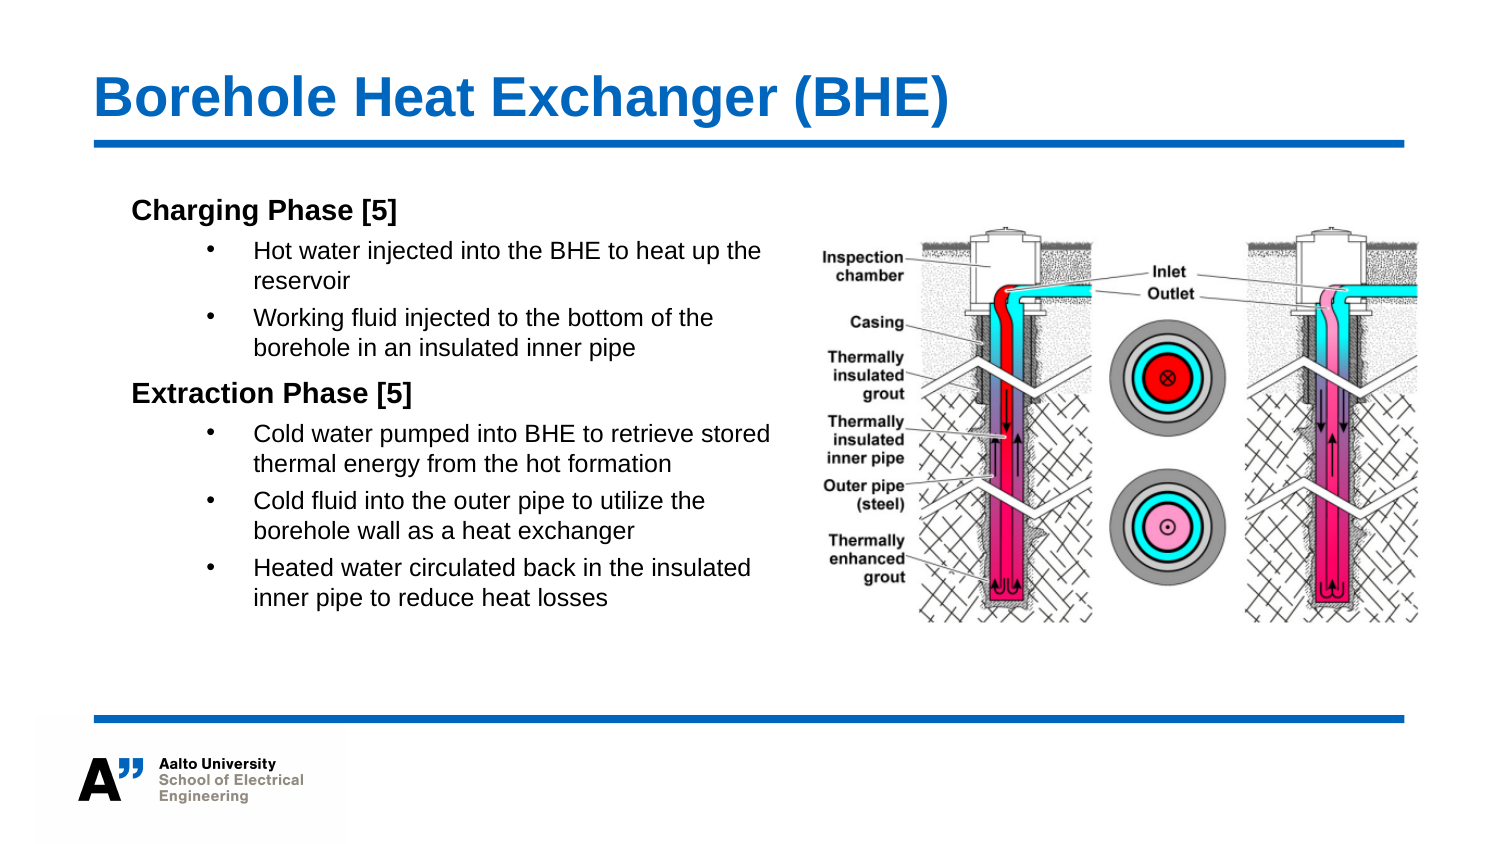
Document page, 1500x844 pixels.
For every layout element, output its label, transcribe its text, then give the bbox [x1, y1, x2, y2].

picture [806, 214, 1445, 629]
picture [35, 715, 346, 844]
list Charging Phase [5] Hot water injected into the BHE to heat up the reservoir Working fluid injected to the bottom of the borehole in an insulated inner pipe Extraction Phase [5] Cold water pumped into BHE to retrieve stored thermal energy from the hot formation Cold fluid into the outer pipe to utilize the borehole wall as a heat exchanger Heated water circulated back in the insulated inner pipe to reduce heat losses [93, 184, 807, 694]
title Borehole Heat Exchanger (BHE) [93, 60, 1369, 171]
